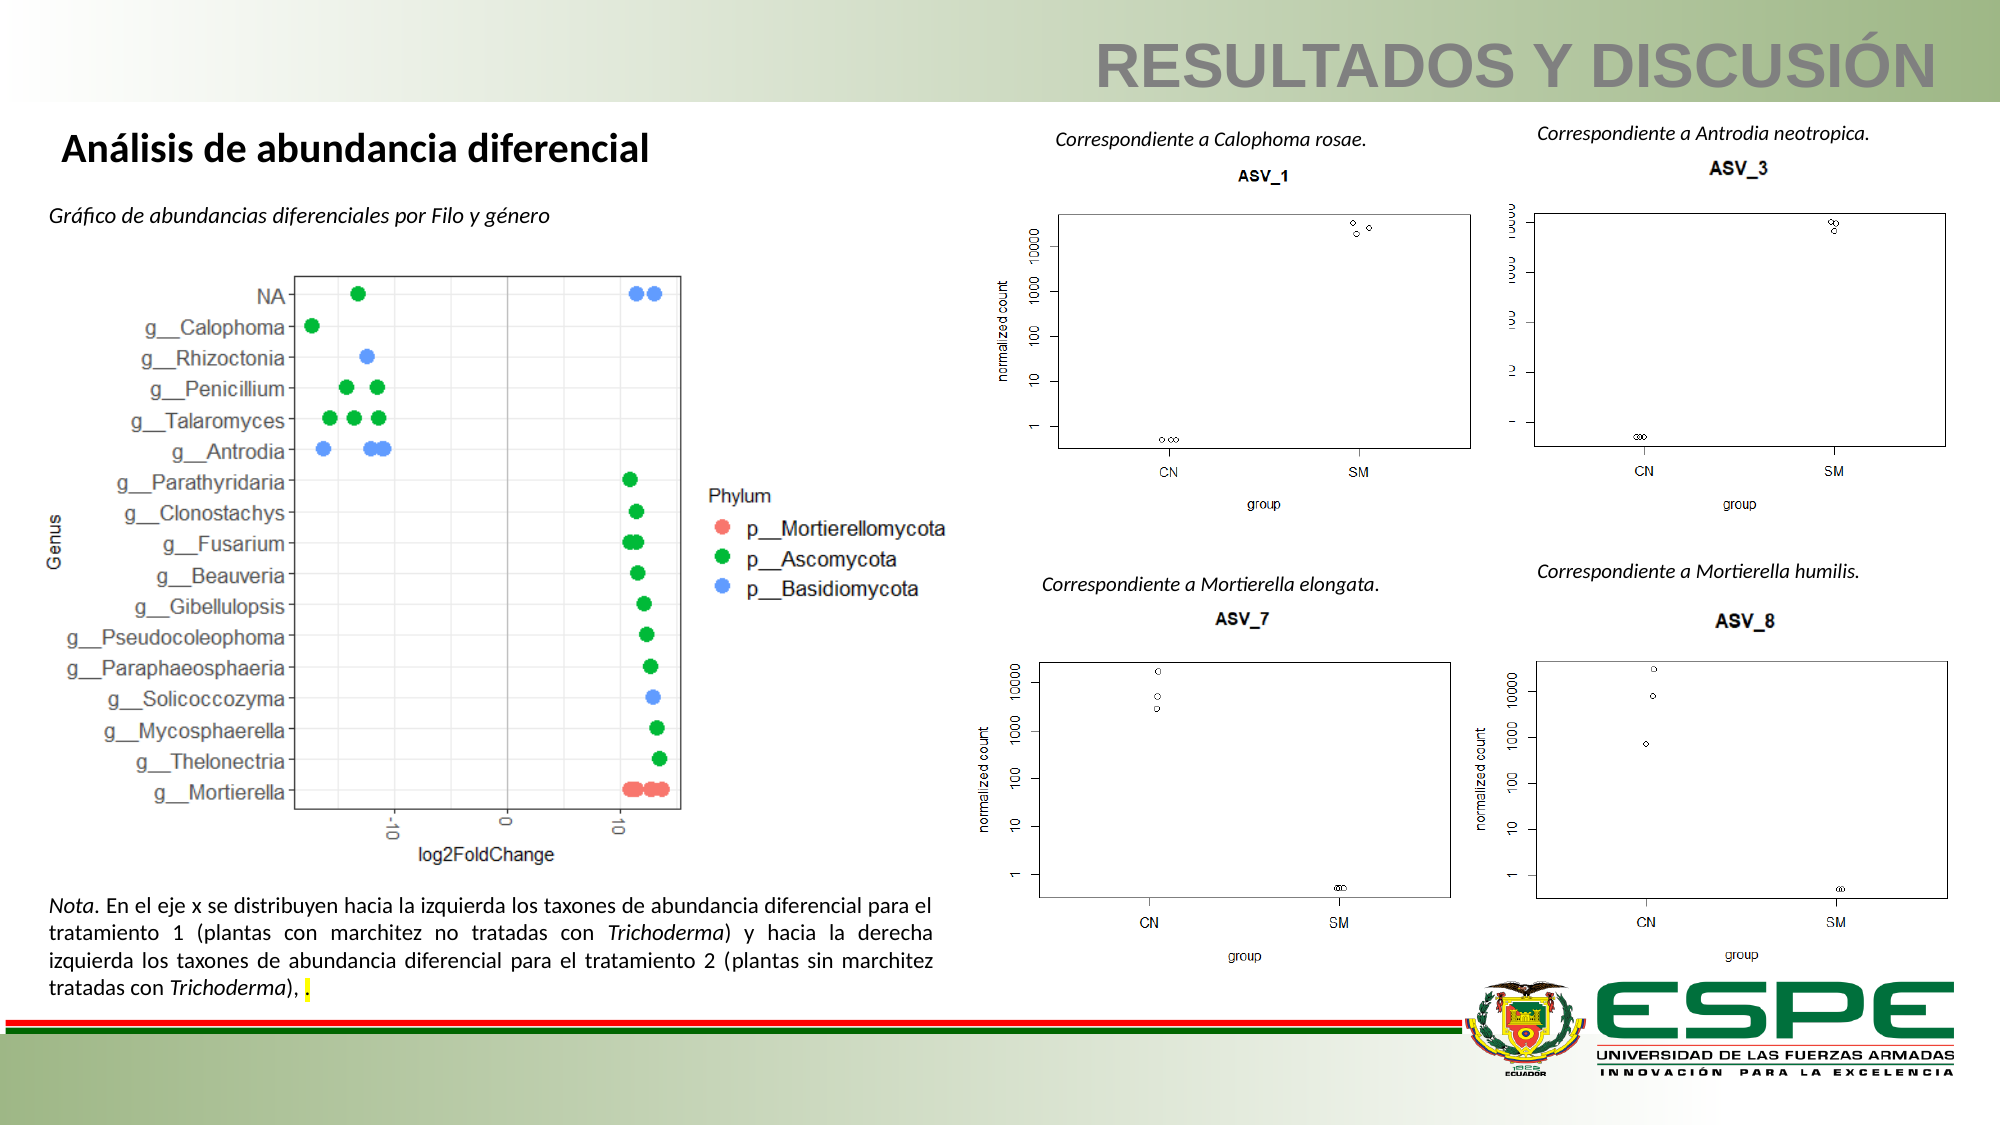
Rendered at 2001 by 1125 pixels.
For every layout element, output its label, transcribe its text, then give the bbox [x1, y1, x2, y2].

text_box Correspondiente a Mortierella humilis. [1522, 550, 1983, 591]
text_box Gráfico de abundancias diferenciales por Filo y género [34, 192, 624, 236]
text_box Correspondiente a Antrodia neotropica. [1522, 112, 1983, 153]
picture [1465, 981, 1954, 1076]
text_box Análisis de abundancia diferencial [46, 105, 817, 207]
text_box Correspondiente a Calophoma rosae. [1040, 117, 1502, 158]
picture [46, 266, 949, 875]
text_box Correspondiente a Mortierella elongata. [1027, 550, 1488, 603]
picture [977, 153, 1985, 516]
text_box Resultados y discusión [33, 17, 1954, 118]
picture [958, 604, 1967, 964]
